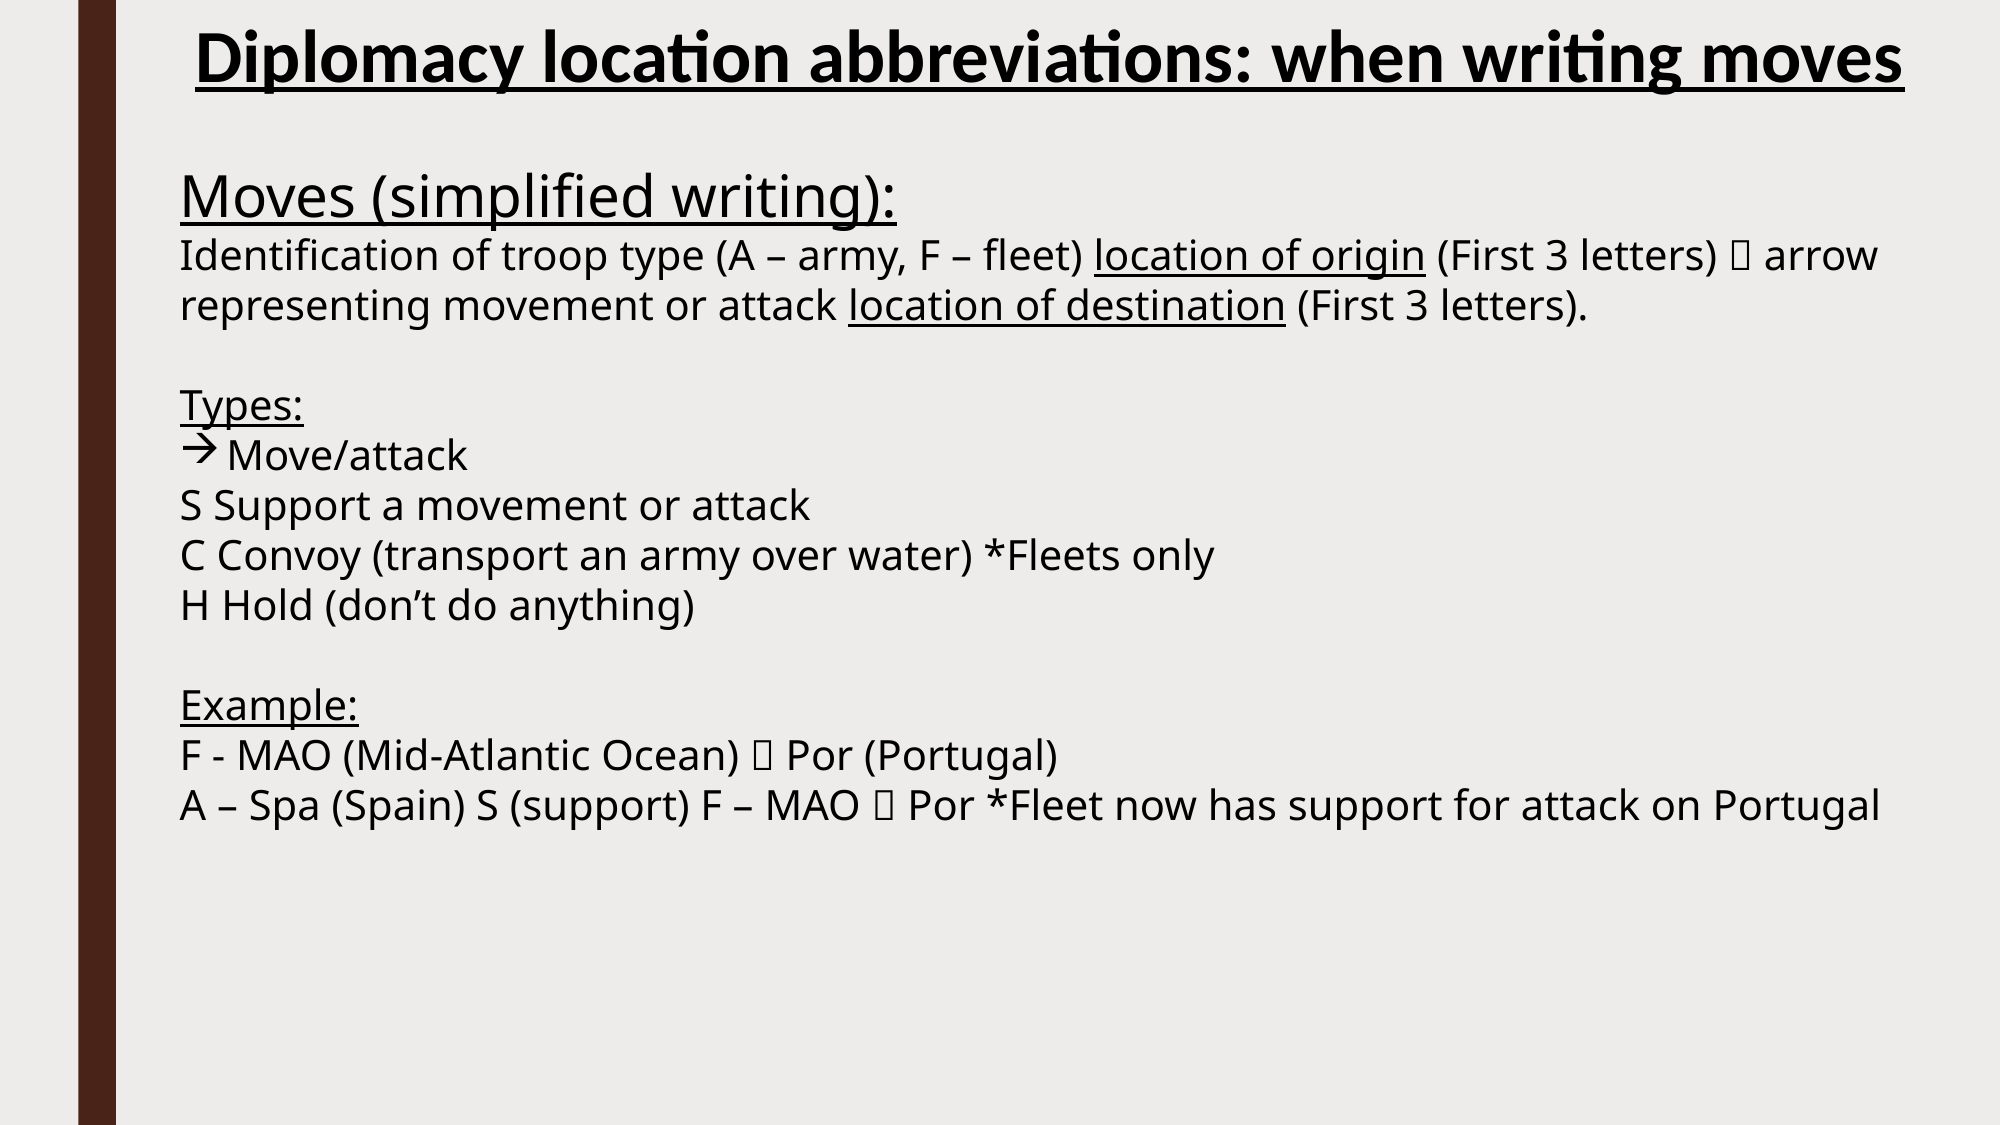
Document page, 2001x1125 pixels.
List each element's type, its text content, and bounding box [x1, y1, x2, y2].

text_box Moves (simplified writing): Identification of troop type (A – army, F – fleet) location of origin (First 3 letters)  arrow representing movement or attack location of destination (First 3 letters). Types: Move/attack S Support a movement or attack C Convoy (transport an army over water) *Fleets only H Hold (don’t do anything) Example: F - MAO (Mid-Atlantic Ocean)  Por (Portugal) A – Spa (Spain) S (support) F – MAO  Por *Fleet now has support for attack on Portugal [164, 151, 1985, 837]
text_box Diplomacy location abbreviations: when writing moves [180, 0, 2000, 150]
